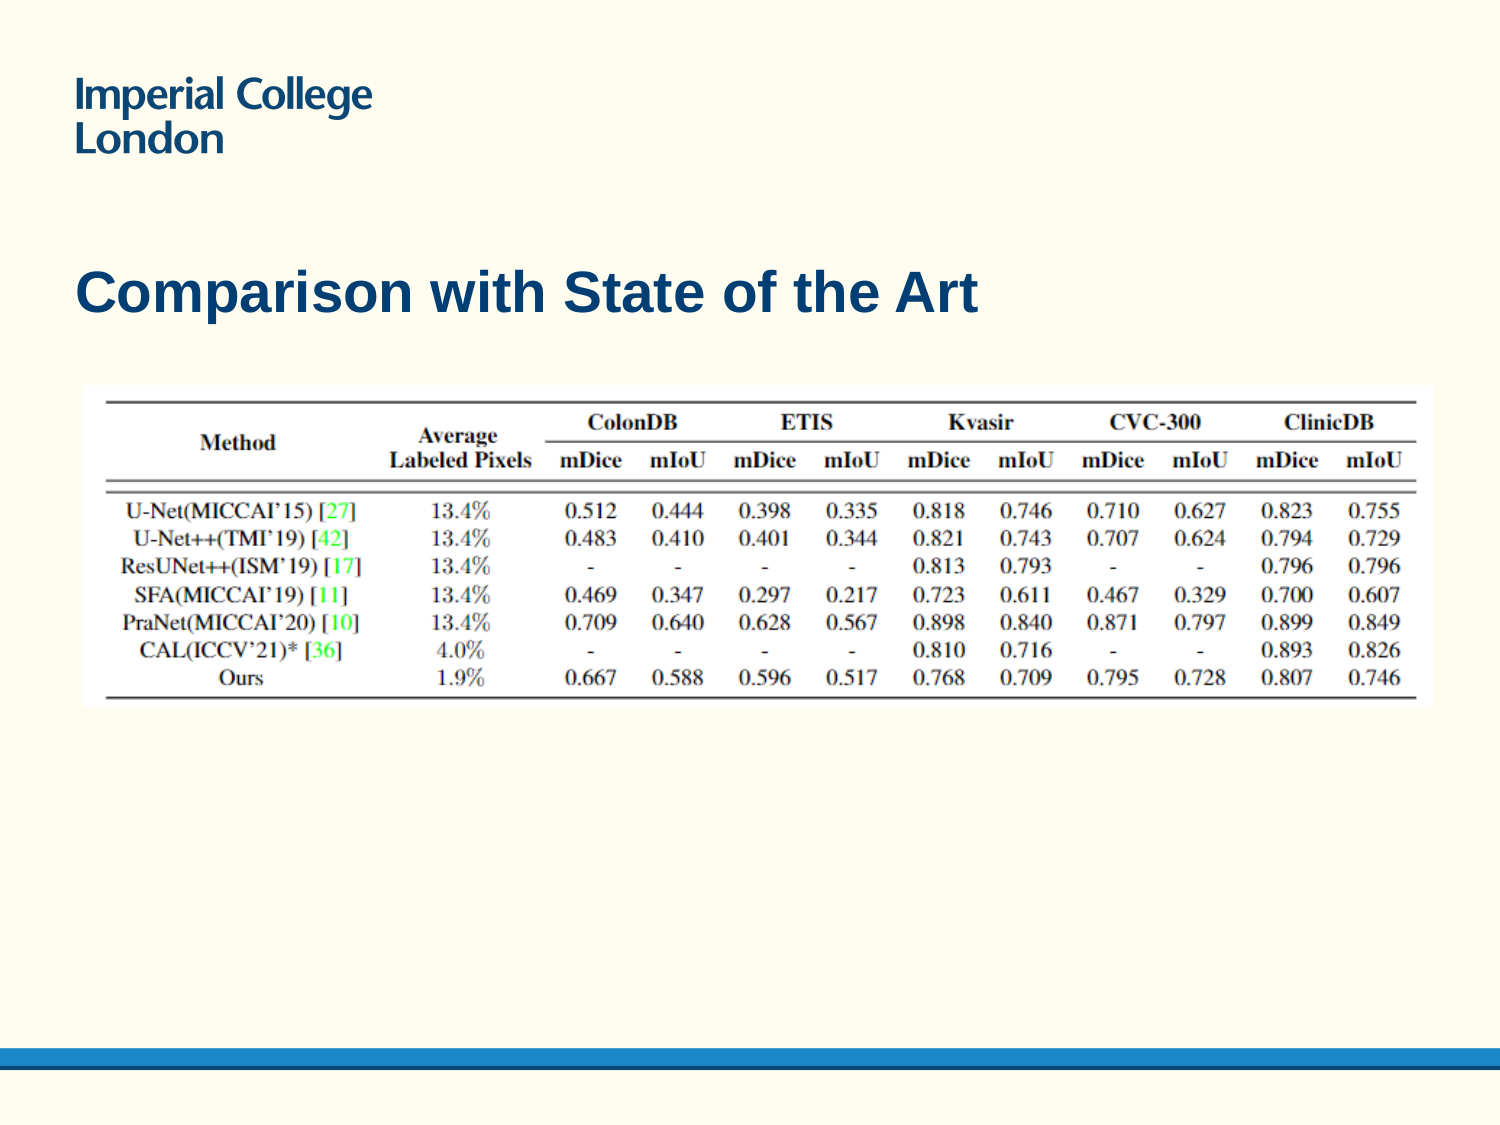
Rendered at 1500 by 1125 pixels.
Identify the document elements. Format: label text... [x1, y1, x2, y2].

title Comparison with State of the Art [75, 244, 1425, 328]
picture [0, 0, 1500, 1125]
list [83, 385, 1434, 707]
